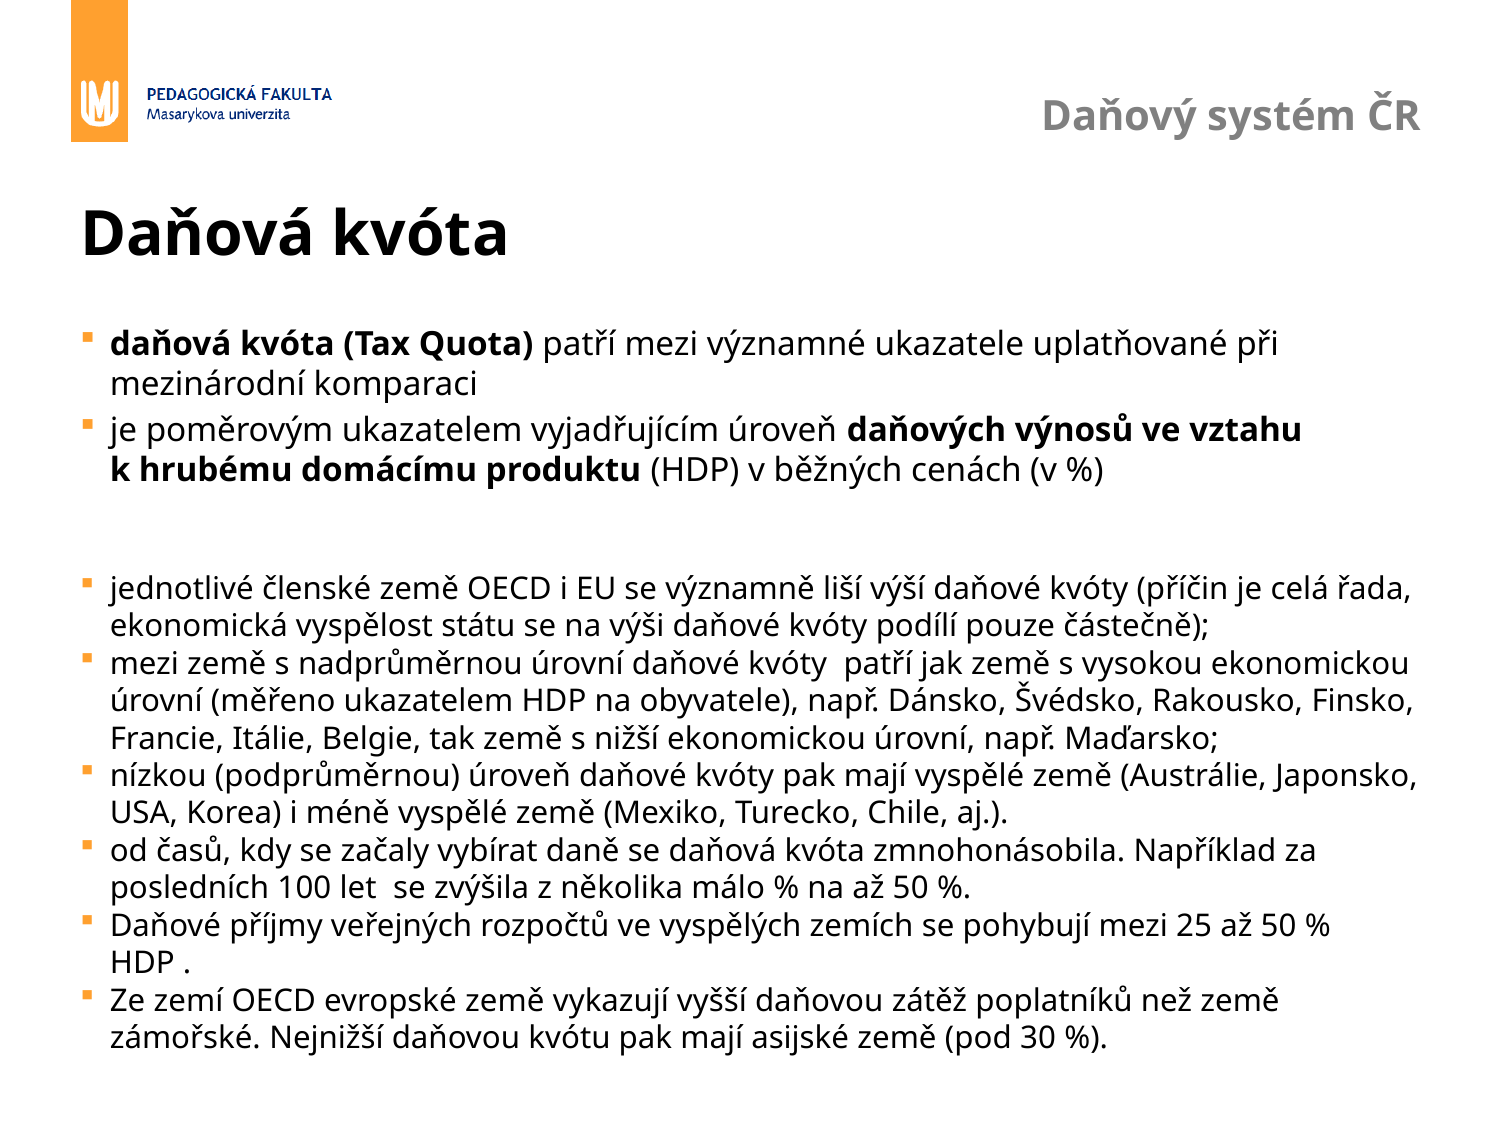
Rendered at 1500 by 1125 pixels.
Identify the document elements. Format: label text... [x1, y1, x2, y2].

picture [0, 0, 381, 148]
text_box Daňový systém ČR [491, 30, 1437, 149]
text_box Daňová kvóta [64, 171, 1436, 290]
subtitle daňová kvóta (Tax Quota) patří mezi významné ukazatele uplatňované při mezinárodní komparaci je poměrovým ukazatelem vyjadřujícím úroveň daňových výnosů ve vztahu k hrubému domácímu produktu (HDP) v běžných cenách (v %) jednotlivé členské země OECD i EU se významně liší výší daňové kvóty (příčin je celá řada, ekonomická vyspělost státu se na výši daňové kvóty podílí pouze částečně); mezi země s nadprůměrnou úrovní daňové kvóty patří jak země s vysokou ekonomickou úrovní (měřeno ukazatelem HDP na obyvatele), např. Dánsko, Švédsko, Rakousko, Finsko, Francie, Itálie, Belgie, tak země s nižší ekonomickou úrovní, např. Maďarsko; nízkou (podprůměrnou) úroveň daňové kvóty pak mají vyspělé země (Austrálie, Japonsko, USA, Korea) i méně vyspělé země (Mexiko, Turecko, Chile, aj.). od časů, kdy se začaly vybírat daně se daňová kvóta zmnohonásobila. Například za posledních 100 let se zvýšila z několika málo % na až 50 %. Daňové příjmy veřejných rozpočtů ve vyspělých zemích se pohybují mezi 25 až 50 % HDP . Ze zemí OECD evropské země vykazují vyšší daňovou zátěž poplatníků než země zámořské. Nejnižší daňovou kvótu pak mají asijské země (pod 30 %). [64, 314, 1436, 1024]
